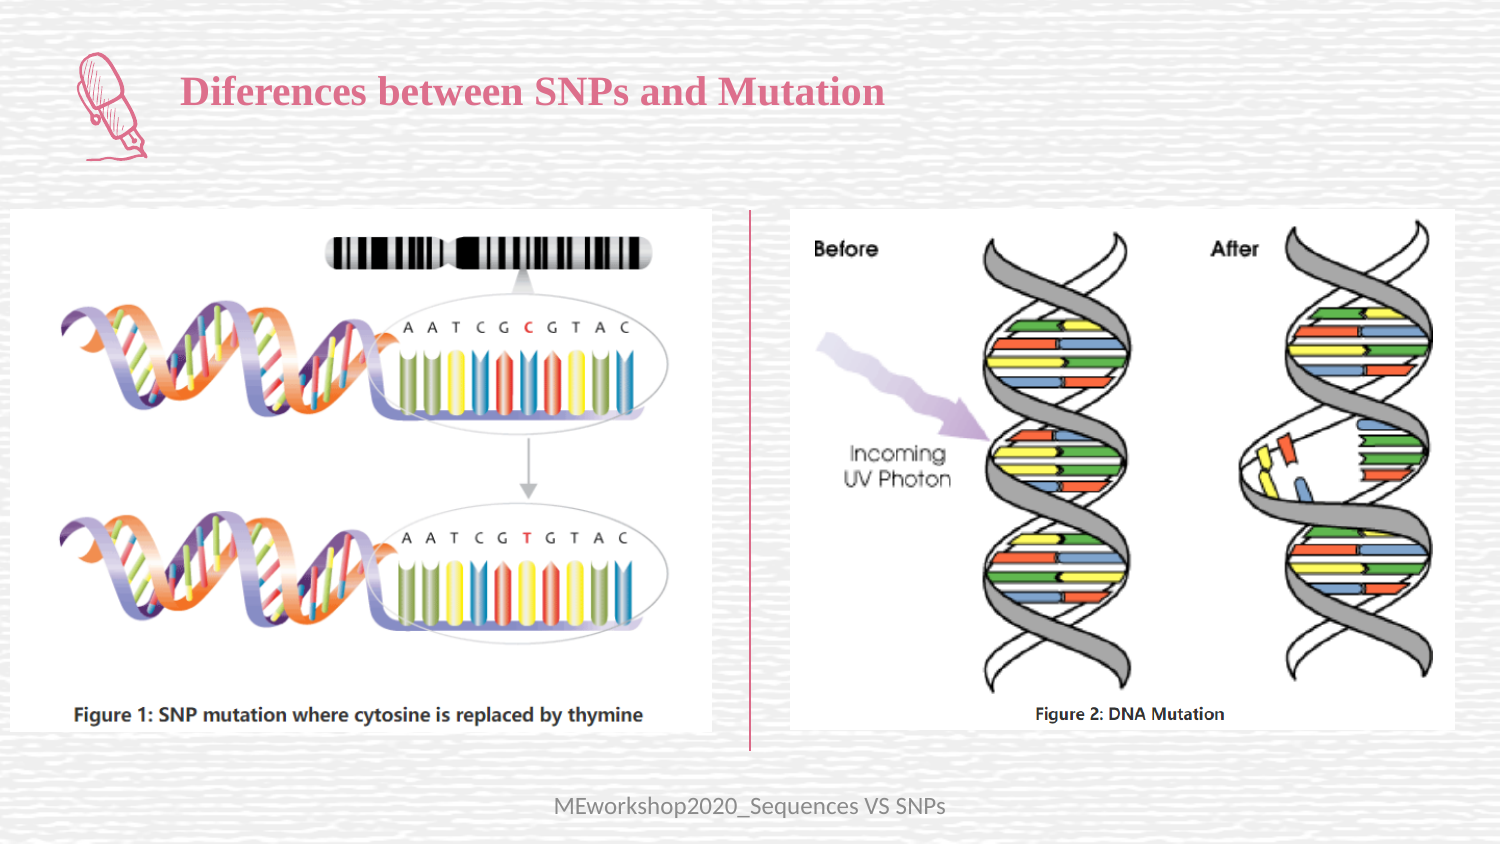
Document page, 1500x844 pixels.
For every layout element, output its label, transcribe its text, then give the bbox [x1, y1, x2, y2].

picture [790, 208, 1455, 730]
picture [9, 208, 713, 733]
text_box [165, 55, 988, 150]
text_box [74, 51, 149, 162]
footer MEworkshop2020_Sequences VS SNPs [512, 782, 988, 828]
